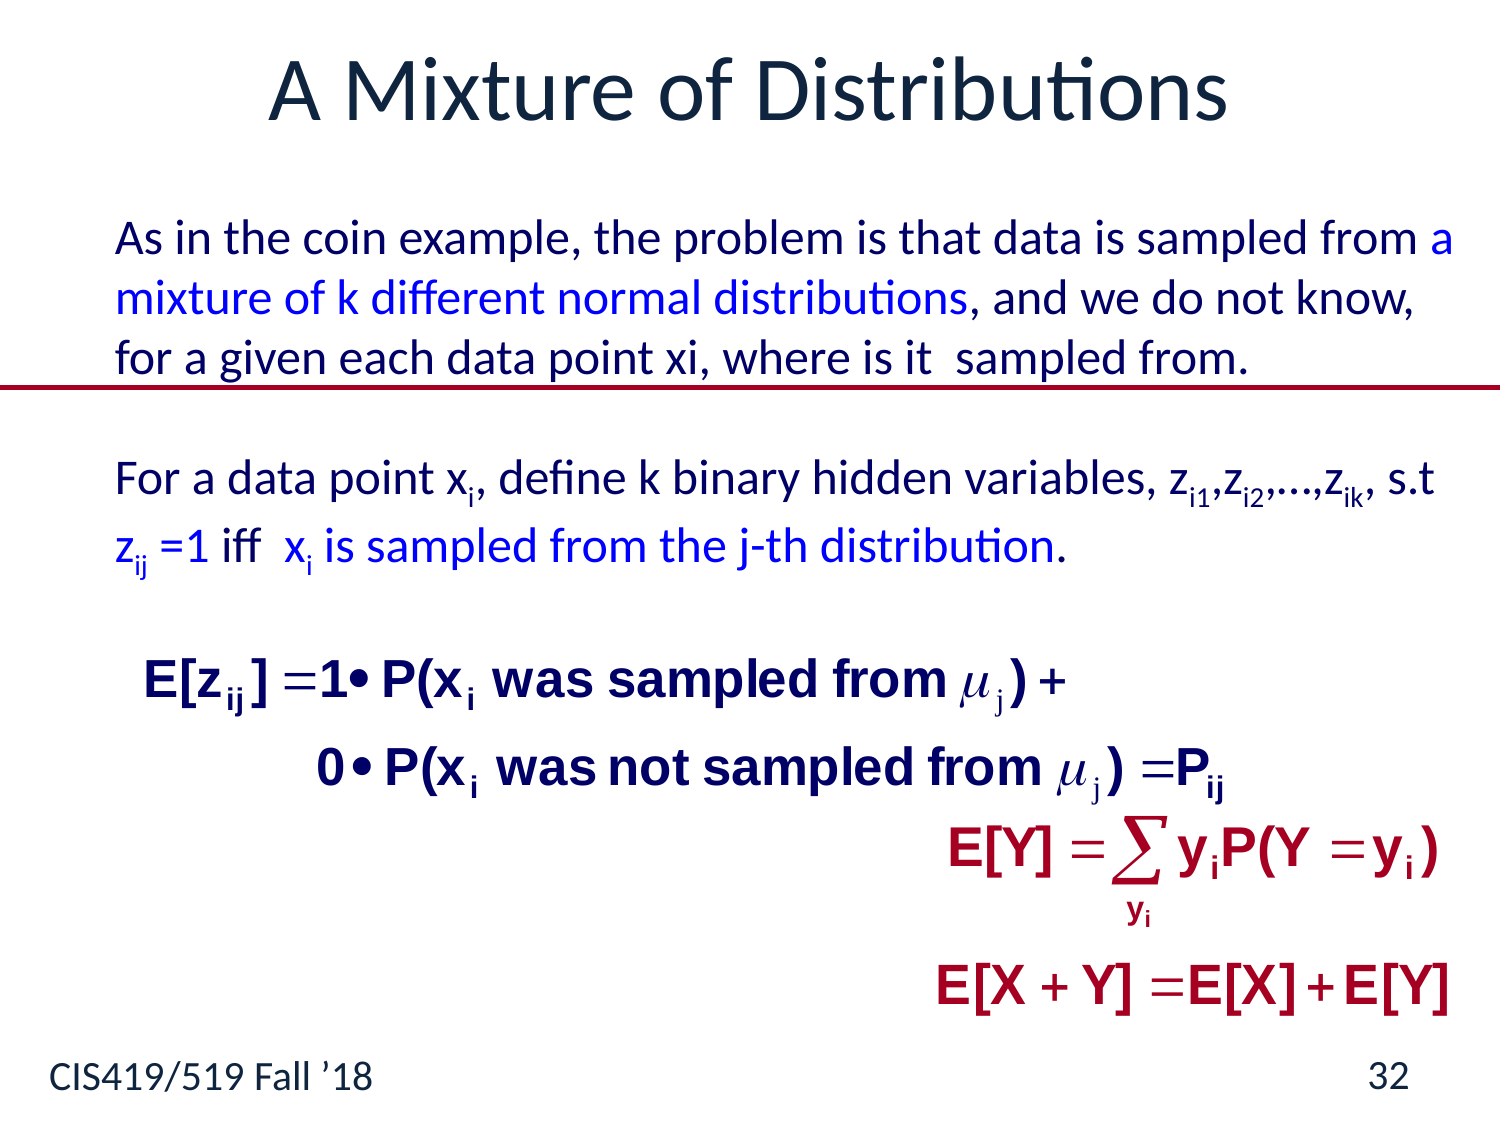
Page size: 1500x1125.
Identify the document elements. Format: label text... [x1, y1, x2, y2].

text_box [941, 805, 1446, 938]
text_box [138, 645, 1231, 813]
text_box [930, 952, 1457, 1026]
slide_number 32 [1074, 1042, 1425, 1103]
text_box As in the coin example, the problem is that data is sampled from a mixture of k different normal distributions, and we do not know, for a given each data point xi, where is it sampled from. For a data point xi, define k binary hidden variables, zi1,zi2,…,zik, s.t zij =1 iff xi is sampled from the j-th distribution. [99, 197, 1475, 387]
text_box As in the coin example, the problem is that data is sampled from a mixture of k different normal distributions, and we do not know, for a given each data point xi, where is it sampled from. For a data point xi, define k binary hidden variables, zi1,zi2,…,zik, s.t zij =1 iff xi is sampled from the j-th distribution. [99, 388, 1475, 949]
title A Mixture of Distributions [112, 5, 1388, 163]
